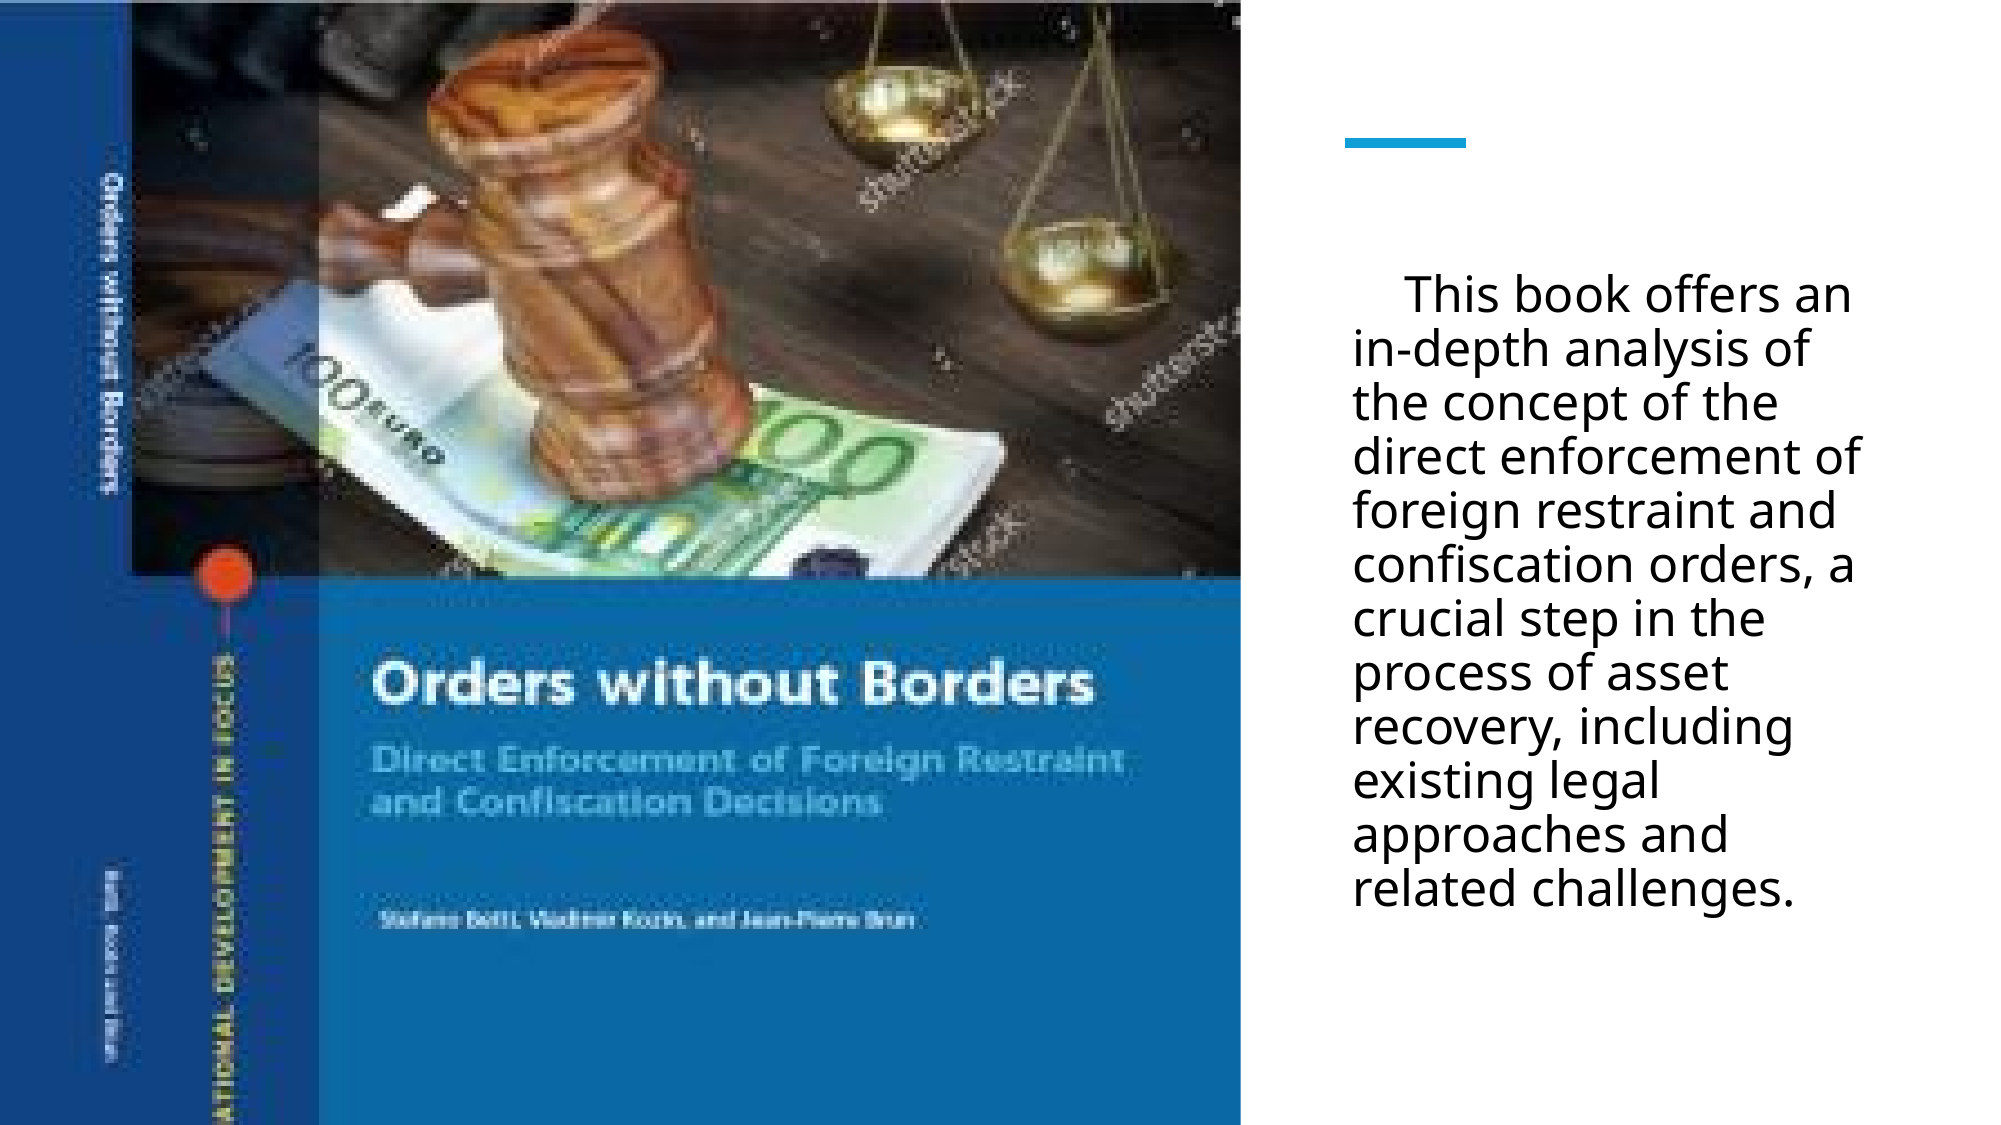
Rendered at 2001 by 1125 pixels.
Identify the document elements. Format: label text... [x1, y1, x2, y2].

picture [0, 0, 1242, 1125]
text_box This book offers an in-depth analysis of the concept of the direct enforcement of foreign restraint and confiscation orders, a crucial step in the process of asset recovery, including existing legal approaches and related challenges. [1337, 262, 1901, 1008]
